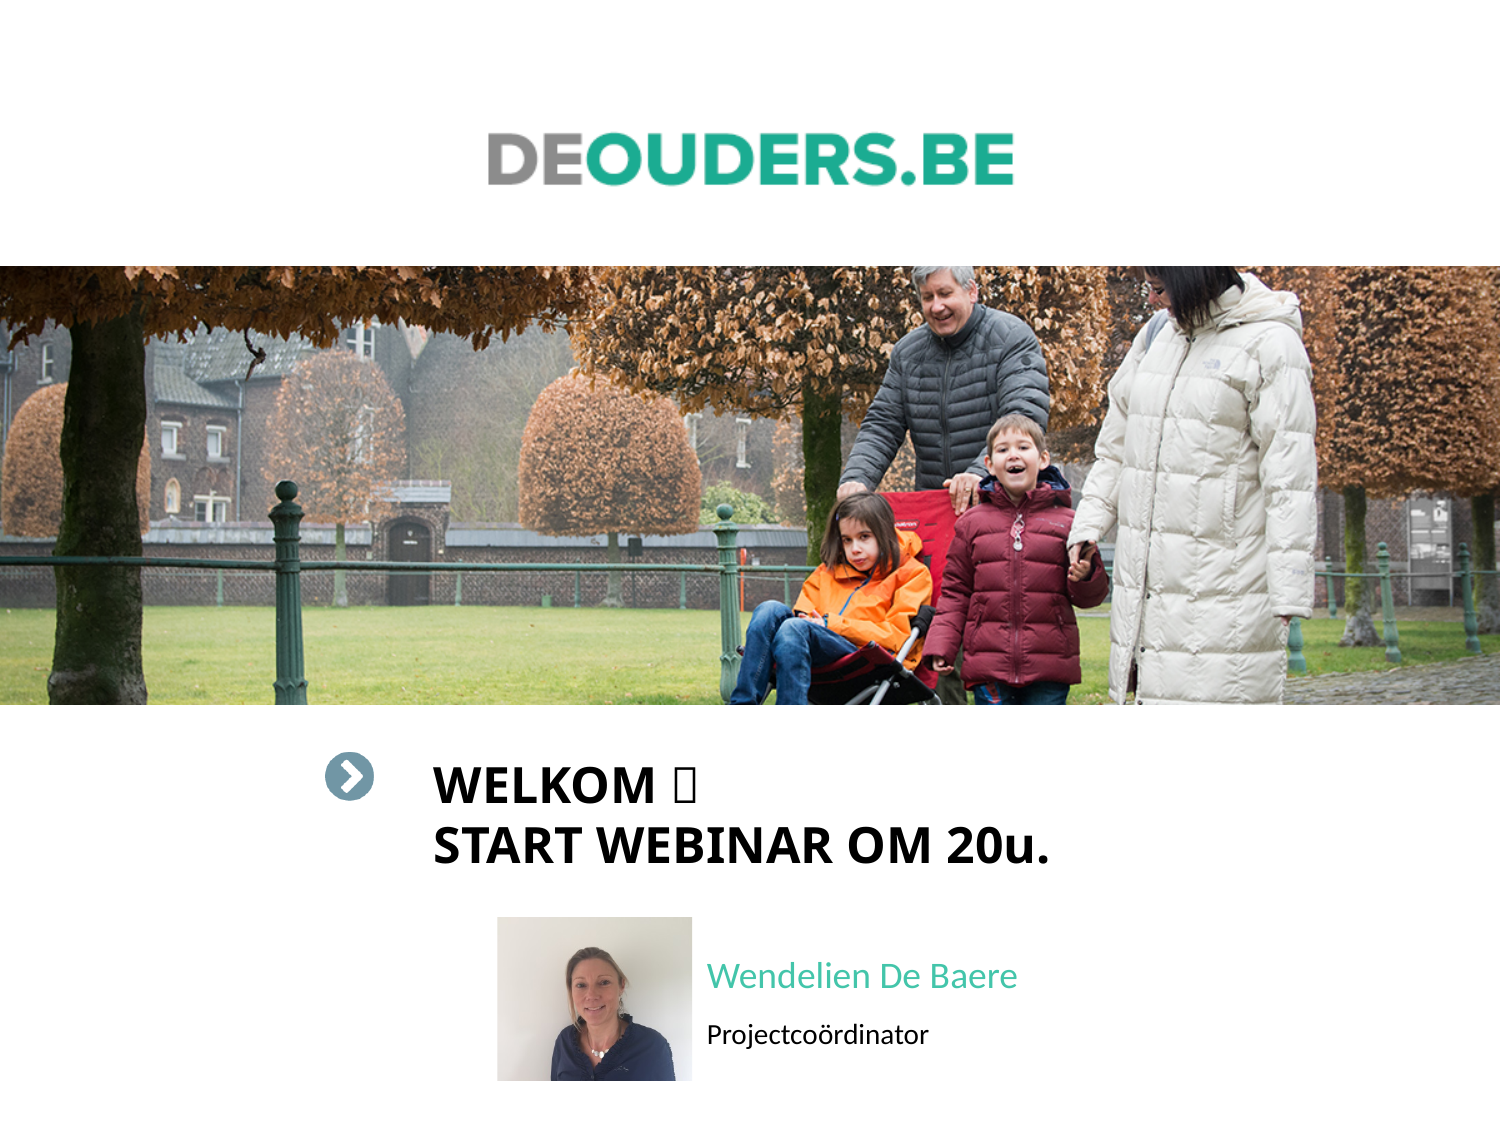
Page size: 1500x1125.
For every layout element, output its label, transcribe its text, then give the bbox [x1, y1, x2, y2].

title WELKOM  START WEBINAR OM 20u. [419, 746, 1291, 835]
picture [398, 90, 1102, 224]
list Wendelien De Baere [697, 943, 1236, 1009]
picture [0, 266, 1500, 705]
picture [496, 917, 693, 1082]
list Projectcoördinator [697, 1008, 1065, 1080]
